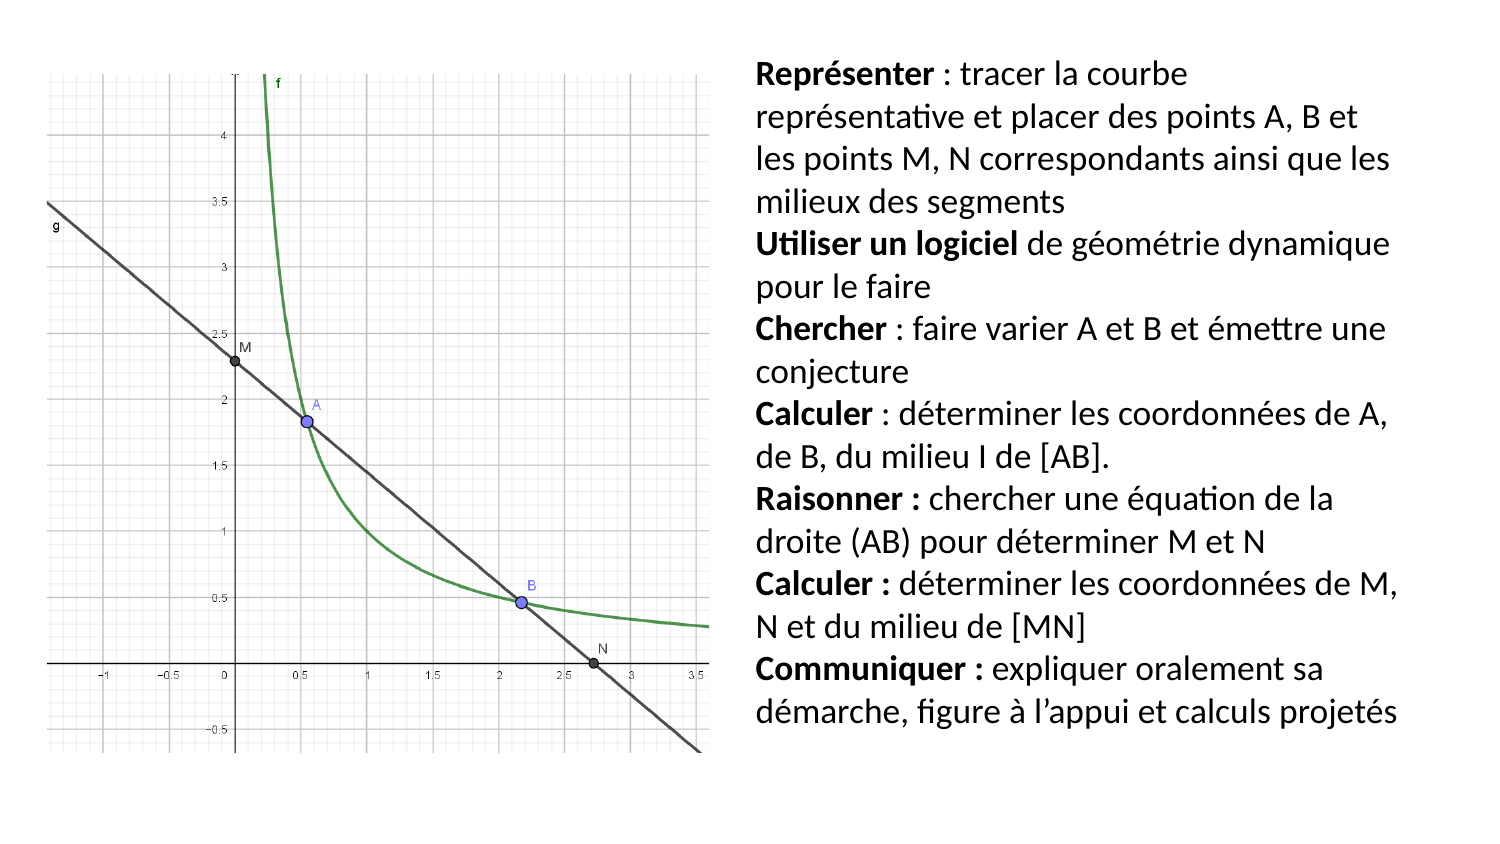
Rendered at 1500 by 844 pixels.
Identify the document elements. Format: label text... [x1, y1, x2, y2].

text_box Représenter : tracer la courbe représentative et placer des points A, B et les points M, N correspondants ainsi que les milieux des segments Utiliser un logiciel de géométrie dynamique pour le faire Chercher : faire varier A et B et émettre une conjecture Calculer : déterminer les coordonnées de A, de B, du milieu I de [AB]. Raisonner : chercher une équation de la droite (AB) pour déterminer M et N Calculer : déterminer les coordonnées de M, N et du milieu de [MN] Communiquer : expliquer oralement sa démarche, figure à l’appui et calculs projetés [740, 42, 1420, 738]
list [46, 73, 709, 753]
